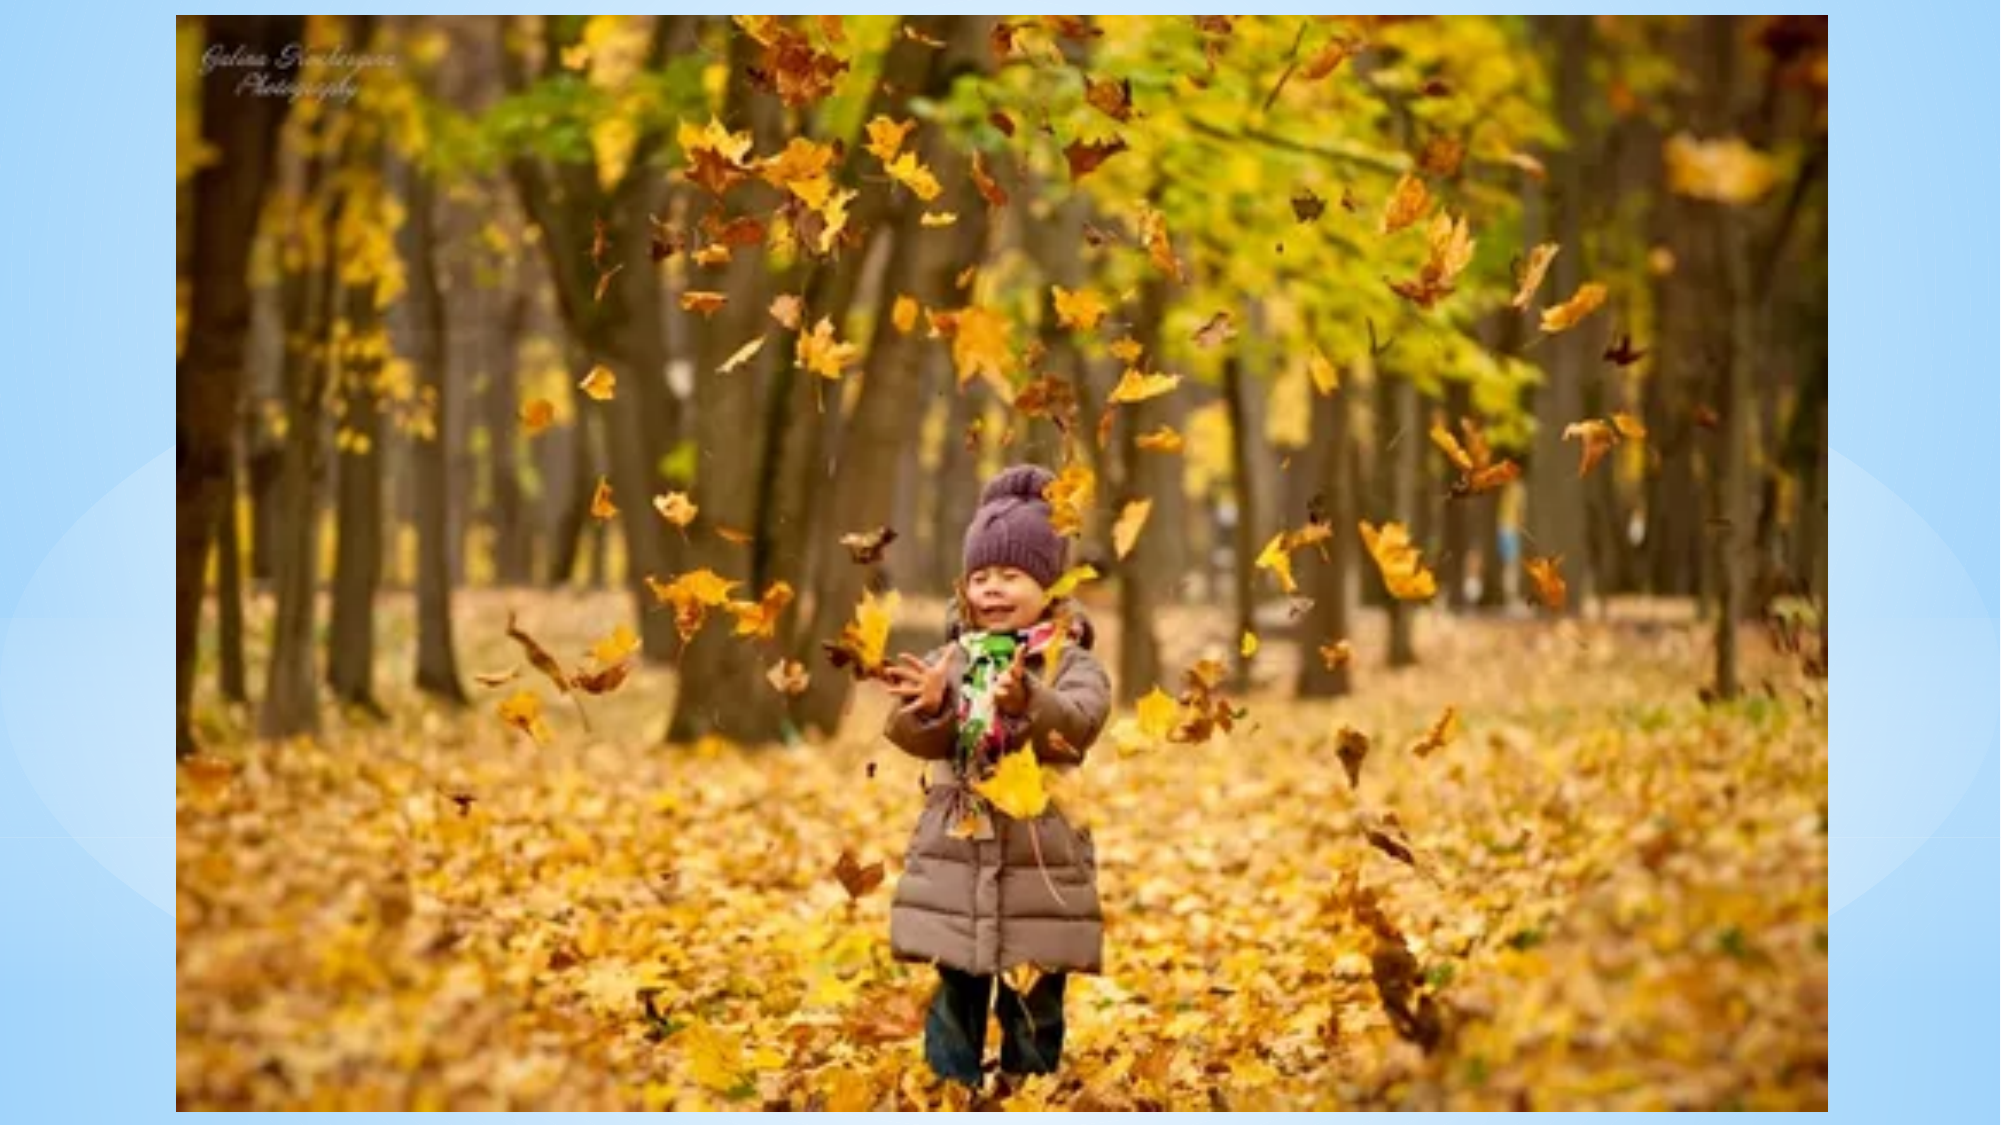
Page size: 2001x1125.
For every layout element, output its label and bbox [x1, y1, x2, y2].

picture [176, 14, 1828, 1113]
